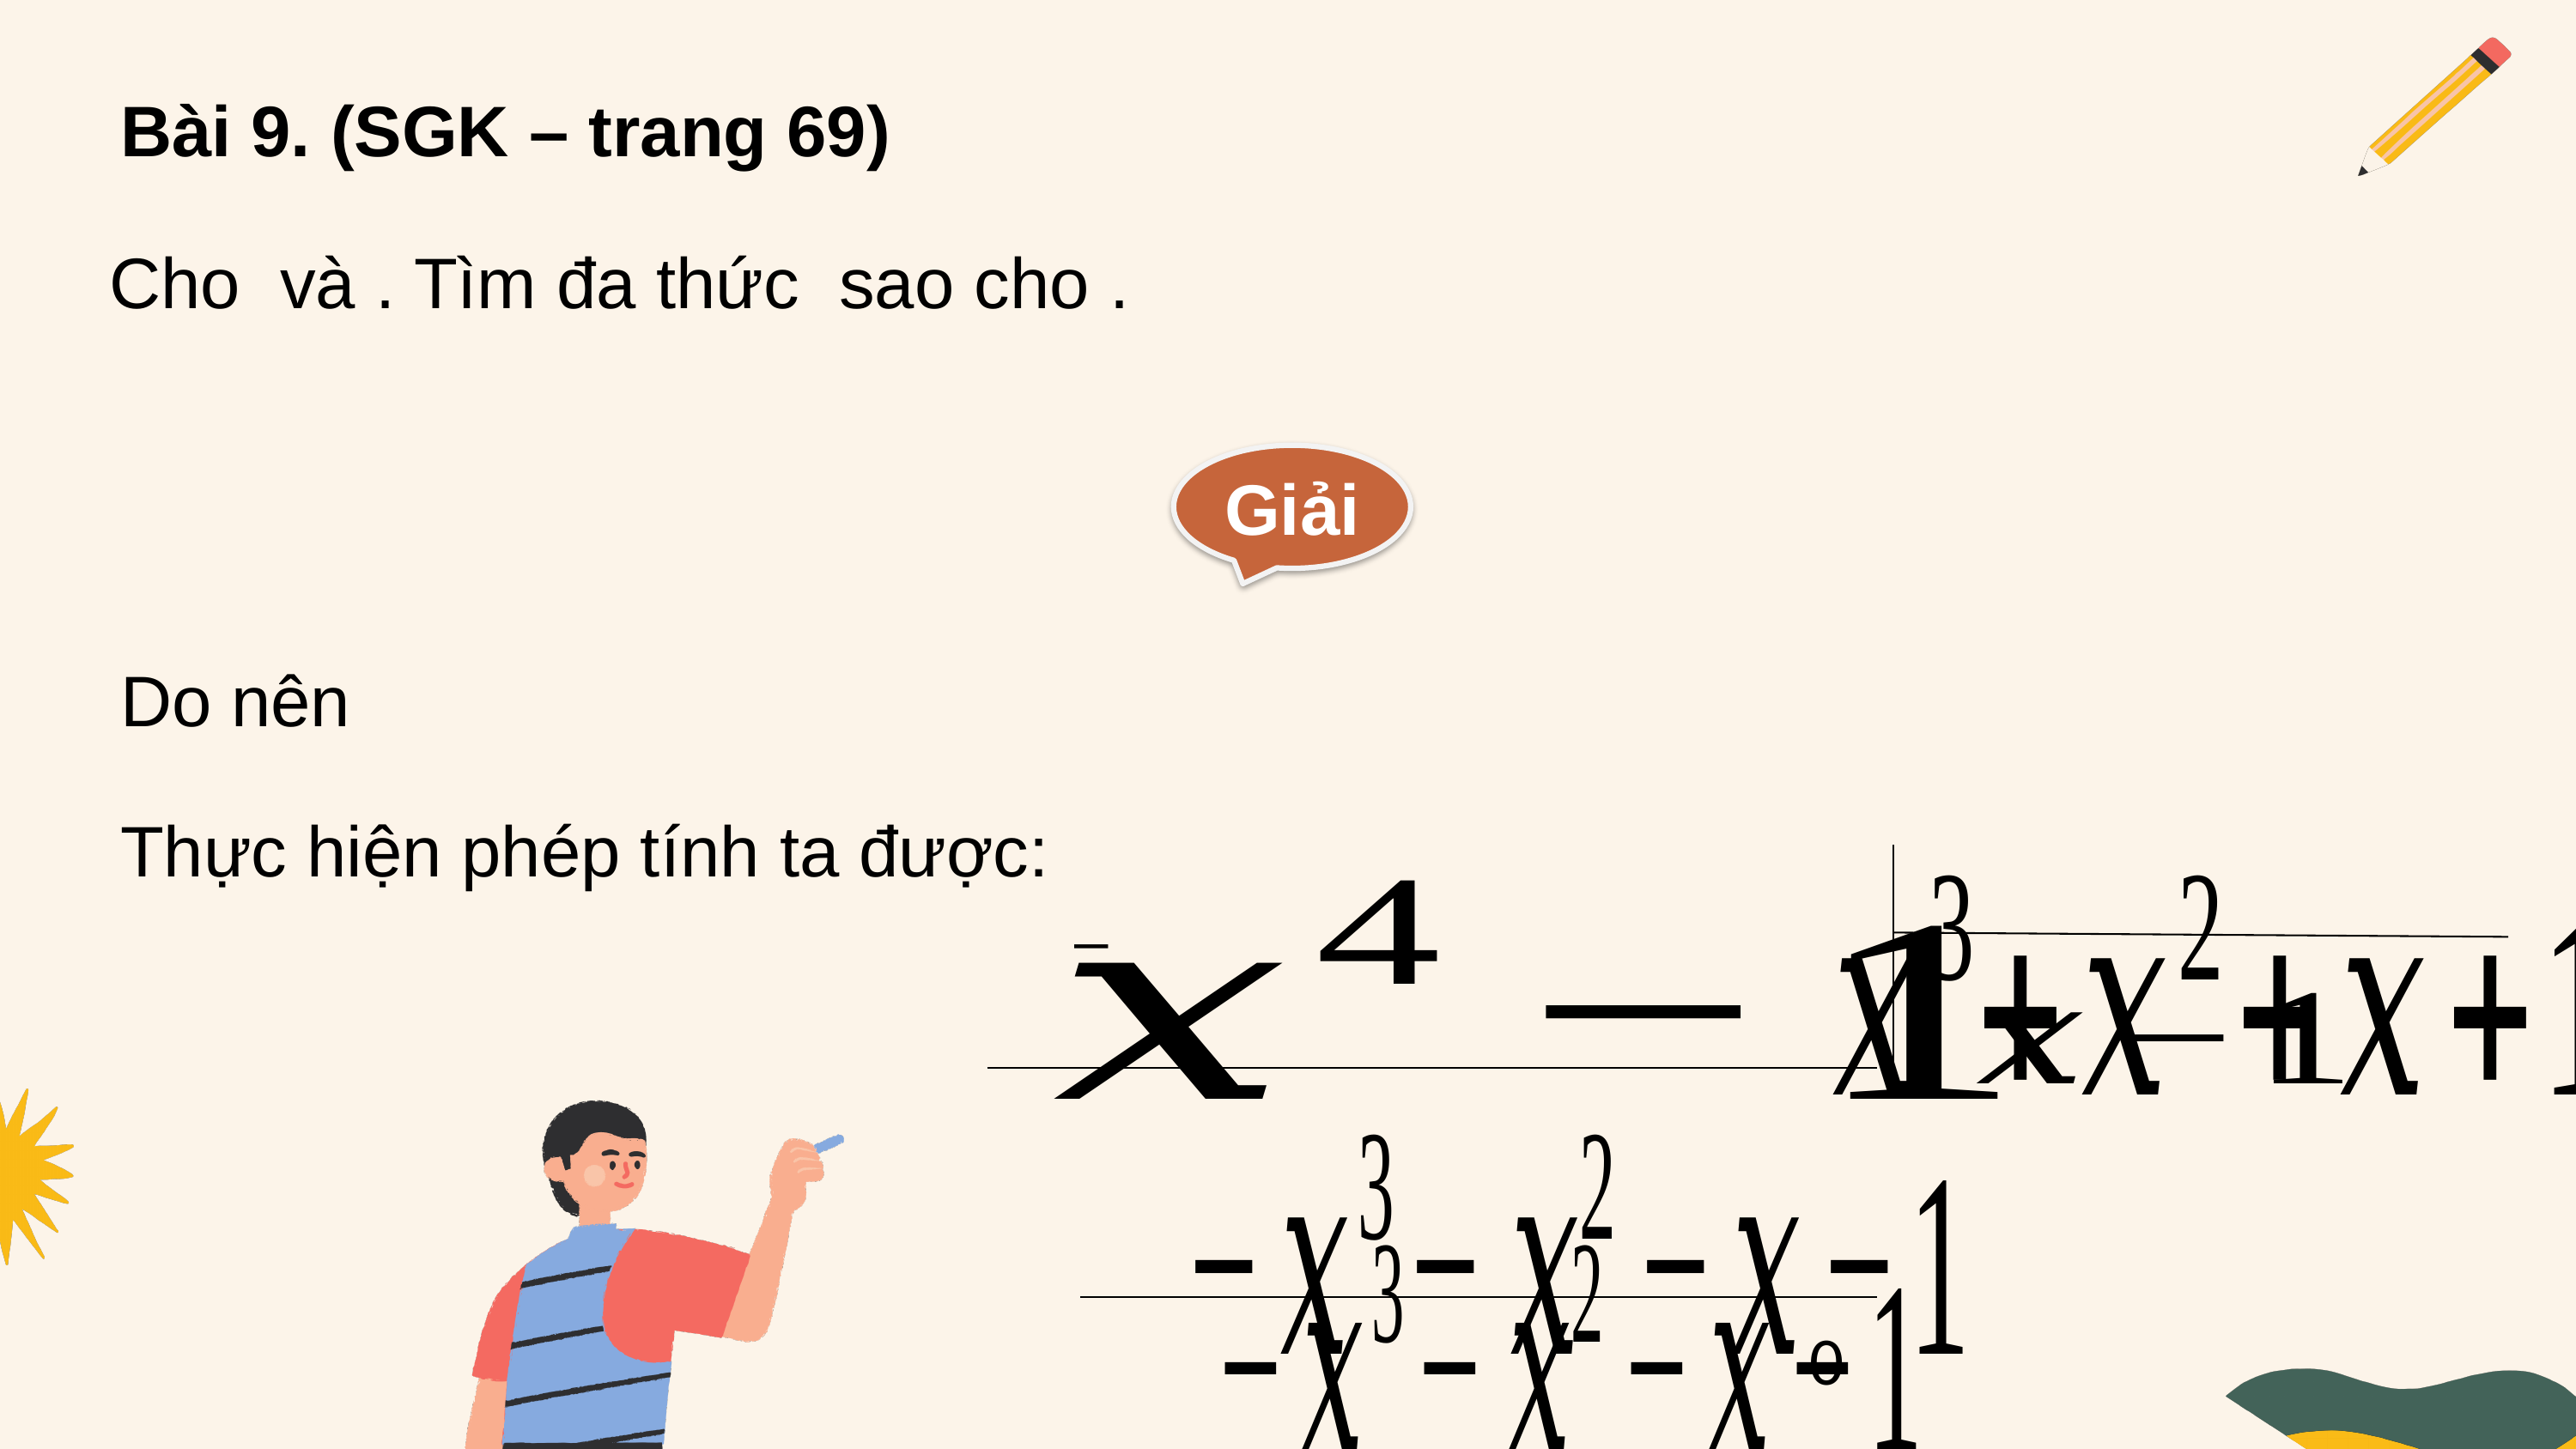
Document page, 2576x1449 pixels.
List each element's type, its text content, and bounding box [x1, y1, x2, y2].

picture [0, 1088, 74, 1265]
text_box Bài 9. (SGK – trang 69) [107, 78, 904, 177]
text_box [987, 831, 2576, 1449]
picture [435, 1100, 844, 1449]
text_box Giải [1173, 445, 1411, 584]
picture [2358, 37, 2512, 176]
